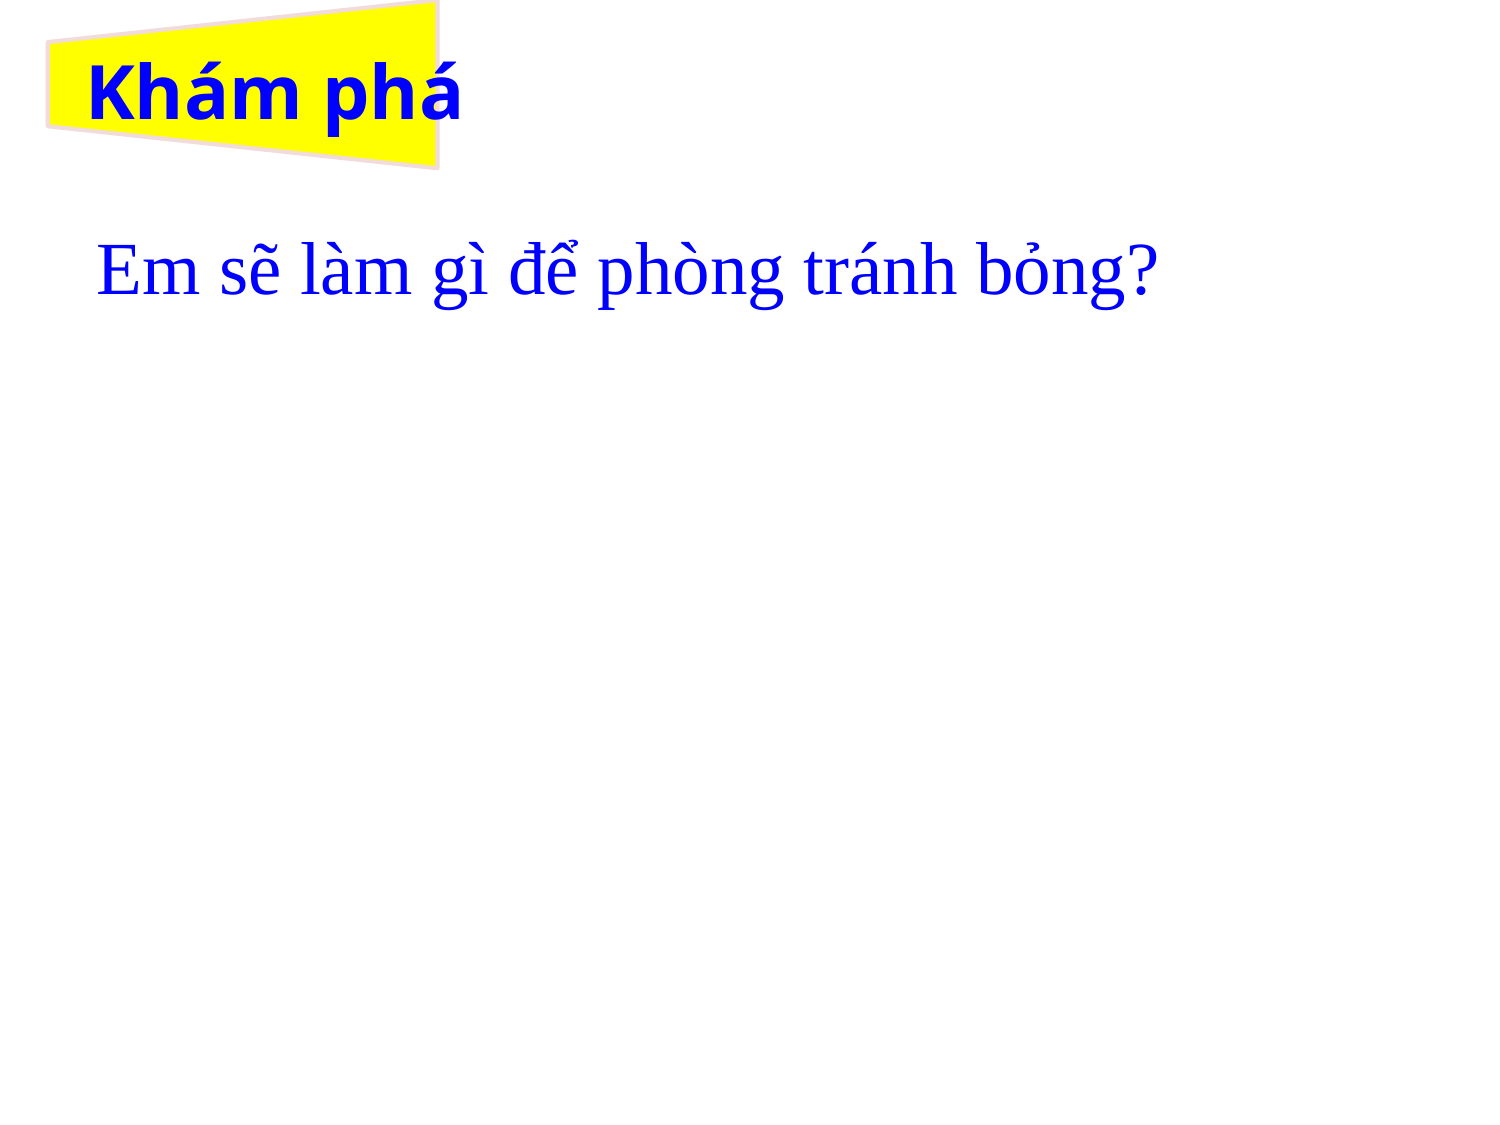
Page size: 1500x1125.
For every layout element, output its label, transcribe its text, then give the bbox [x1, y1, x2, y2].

title Khám phá [0, 0, 750, 188]
text_box Em sẽ làm gì để phòng tránh bỏng? [73, 212, 1436, 318]
